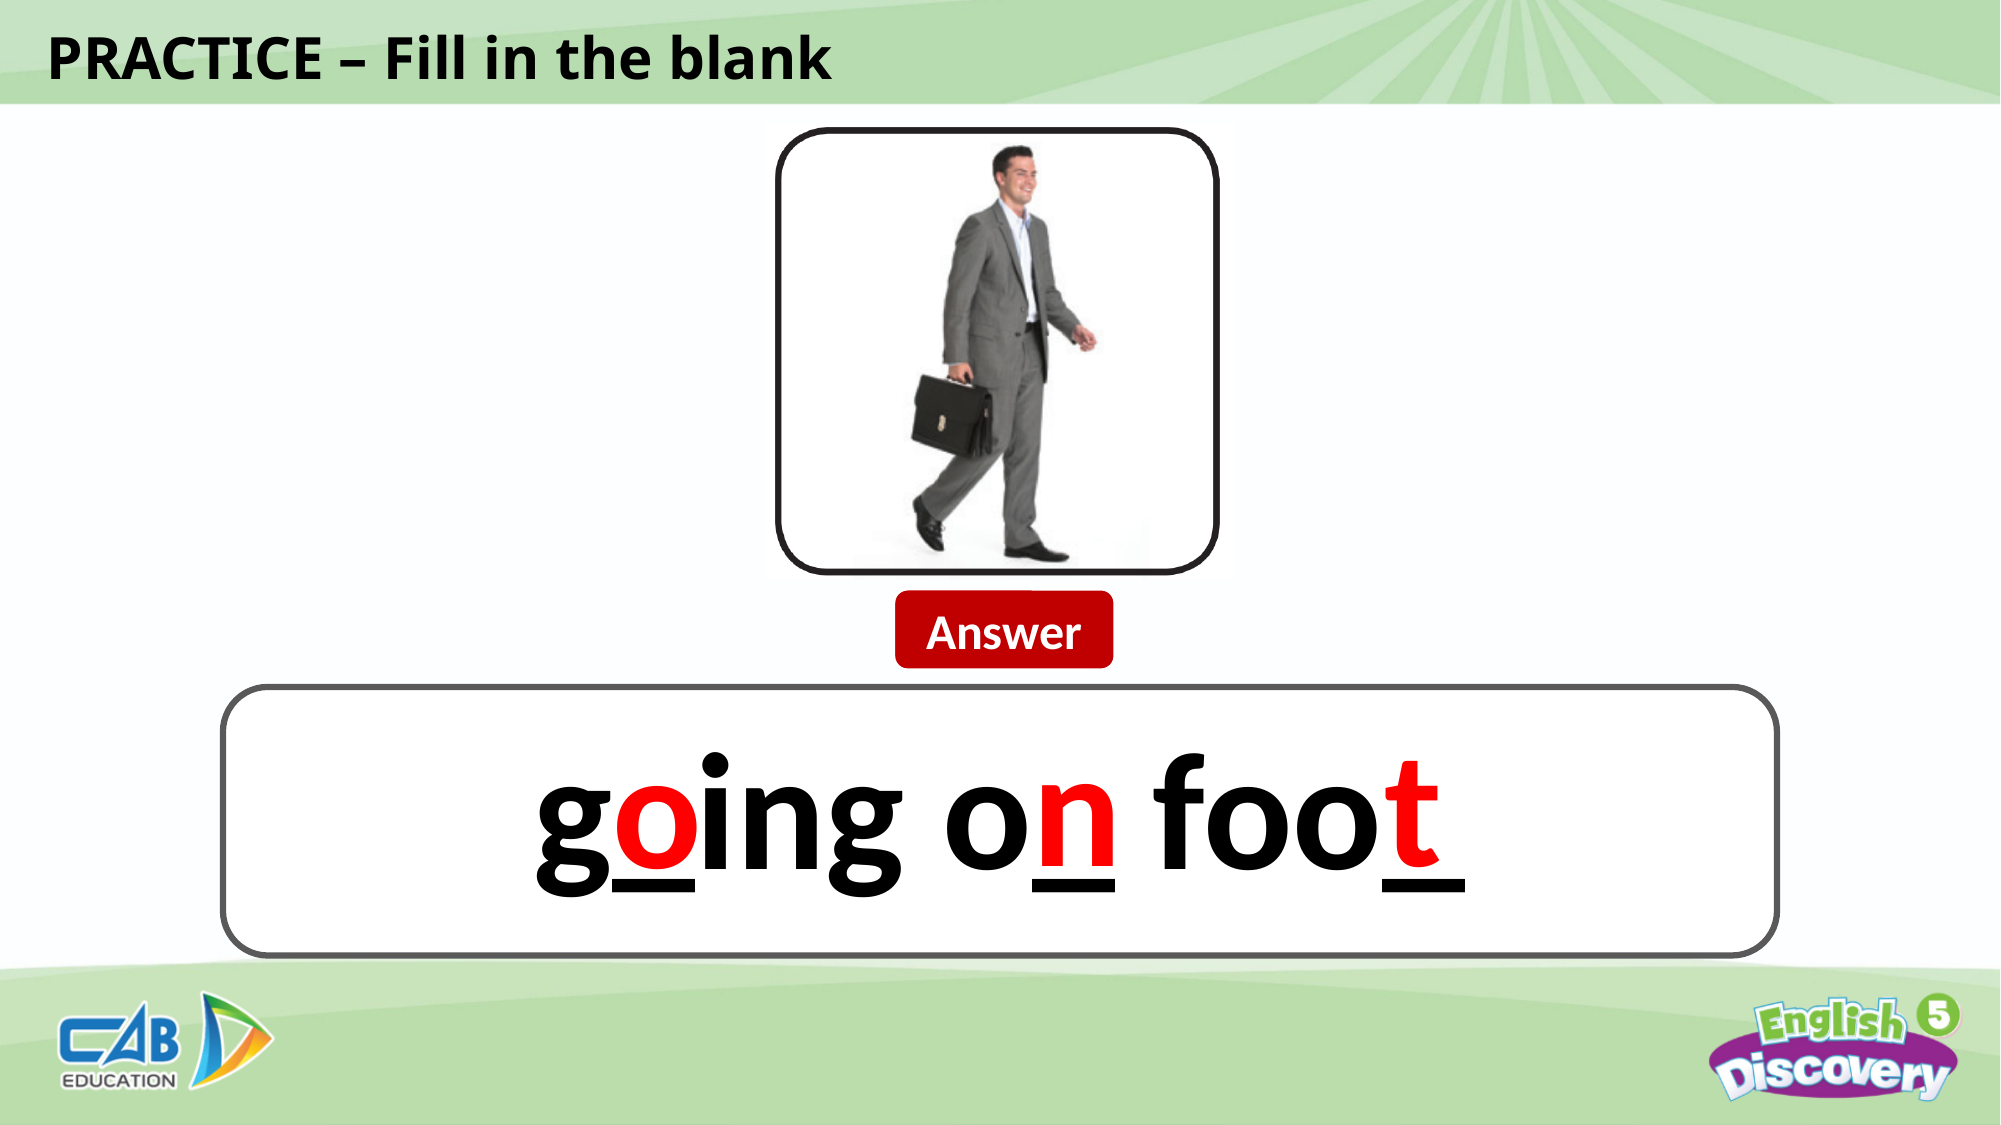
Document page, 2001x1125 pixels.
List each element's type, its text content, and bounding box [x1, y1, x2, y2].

text_box o [572, 733, 742, 909]
text_box PRACTICE – Fill in the blank [31, 30, 1757, 91]
text_box n [992, 730, 1162, 906]
text_box g_ing o_ foo_ [742, 734, 1635, 909]
text_box [221, 685, 1779, 957]
picture [0, 0, 2001, 1125]
text_box t [1328, 730, 1498, 906]
text_box Answer [893, 588, 1116, 671]
text_box g_ing o_ foo_ [365, 734, 572, 909]
